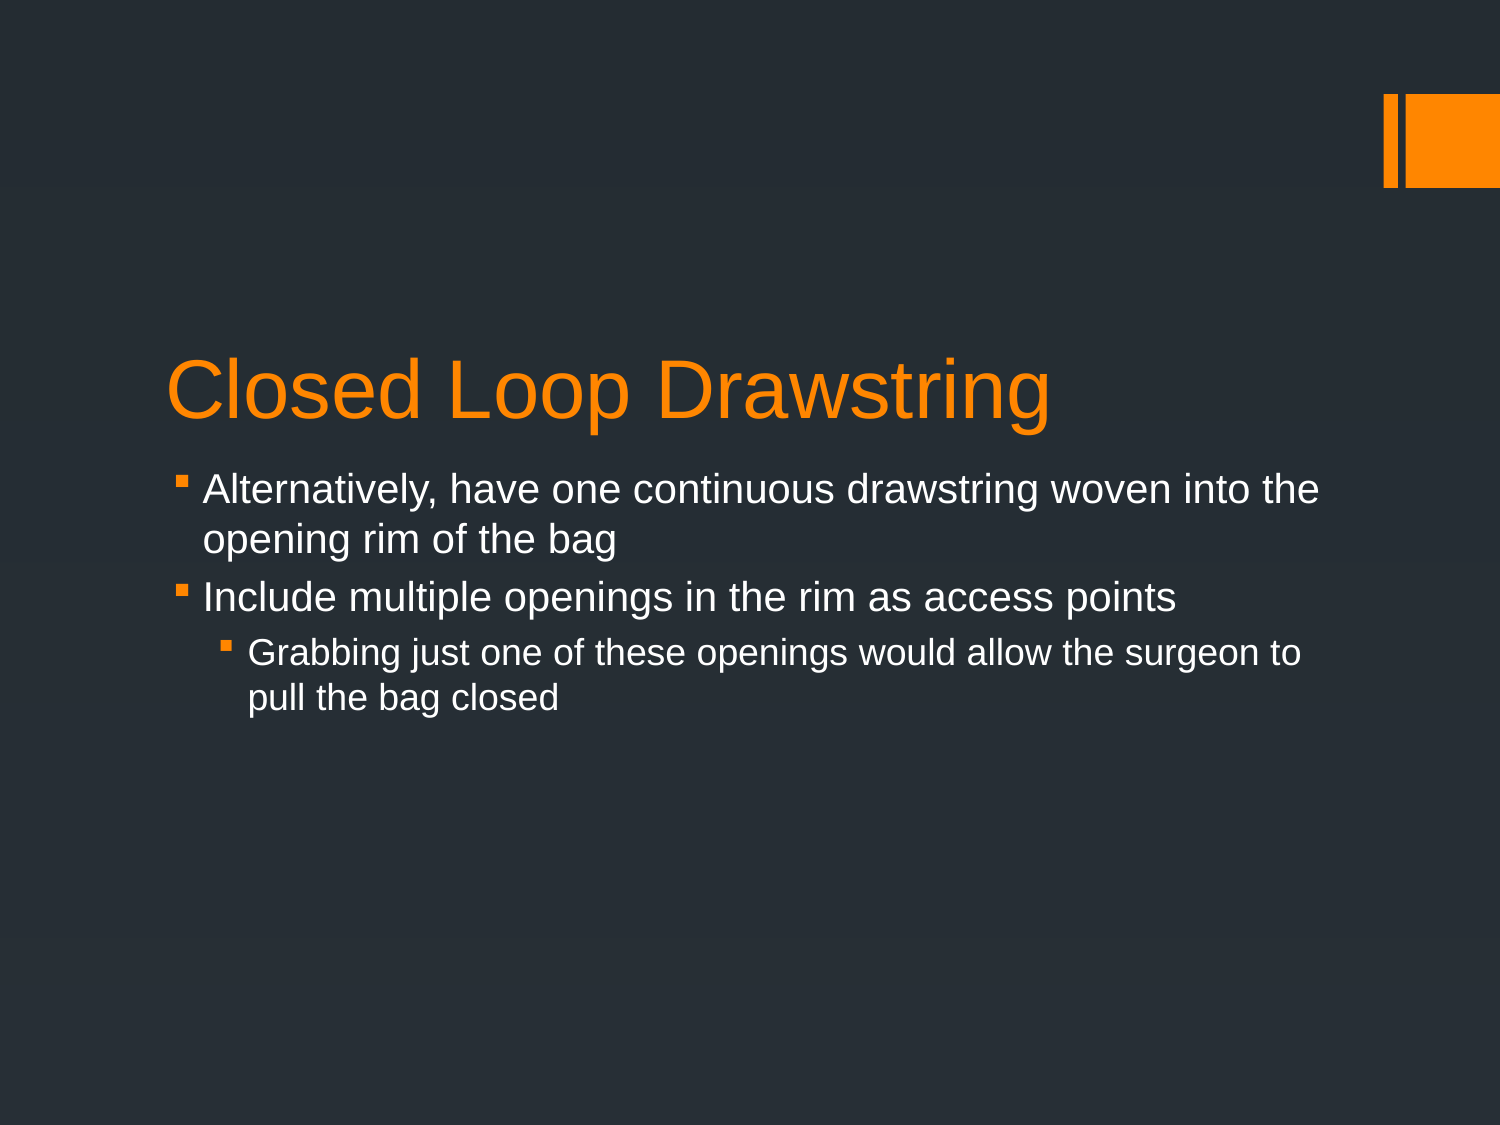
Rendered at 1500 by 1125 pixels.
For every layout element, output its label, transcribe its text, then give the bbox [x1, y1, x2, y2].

title Closed Loop Drawstring [150, 253, 1350, 443]
list Alternatively, have one continuous drawstring woven into the opening rim of the bag Include multiple openings in the rim as access points Grabbing just one of these openings would allow the surgeon to pull the bag closed [150, 454, 1350, 1035]
